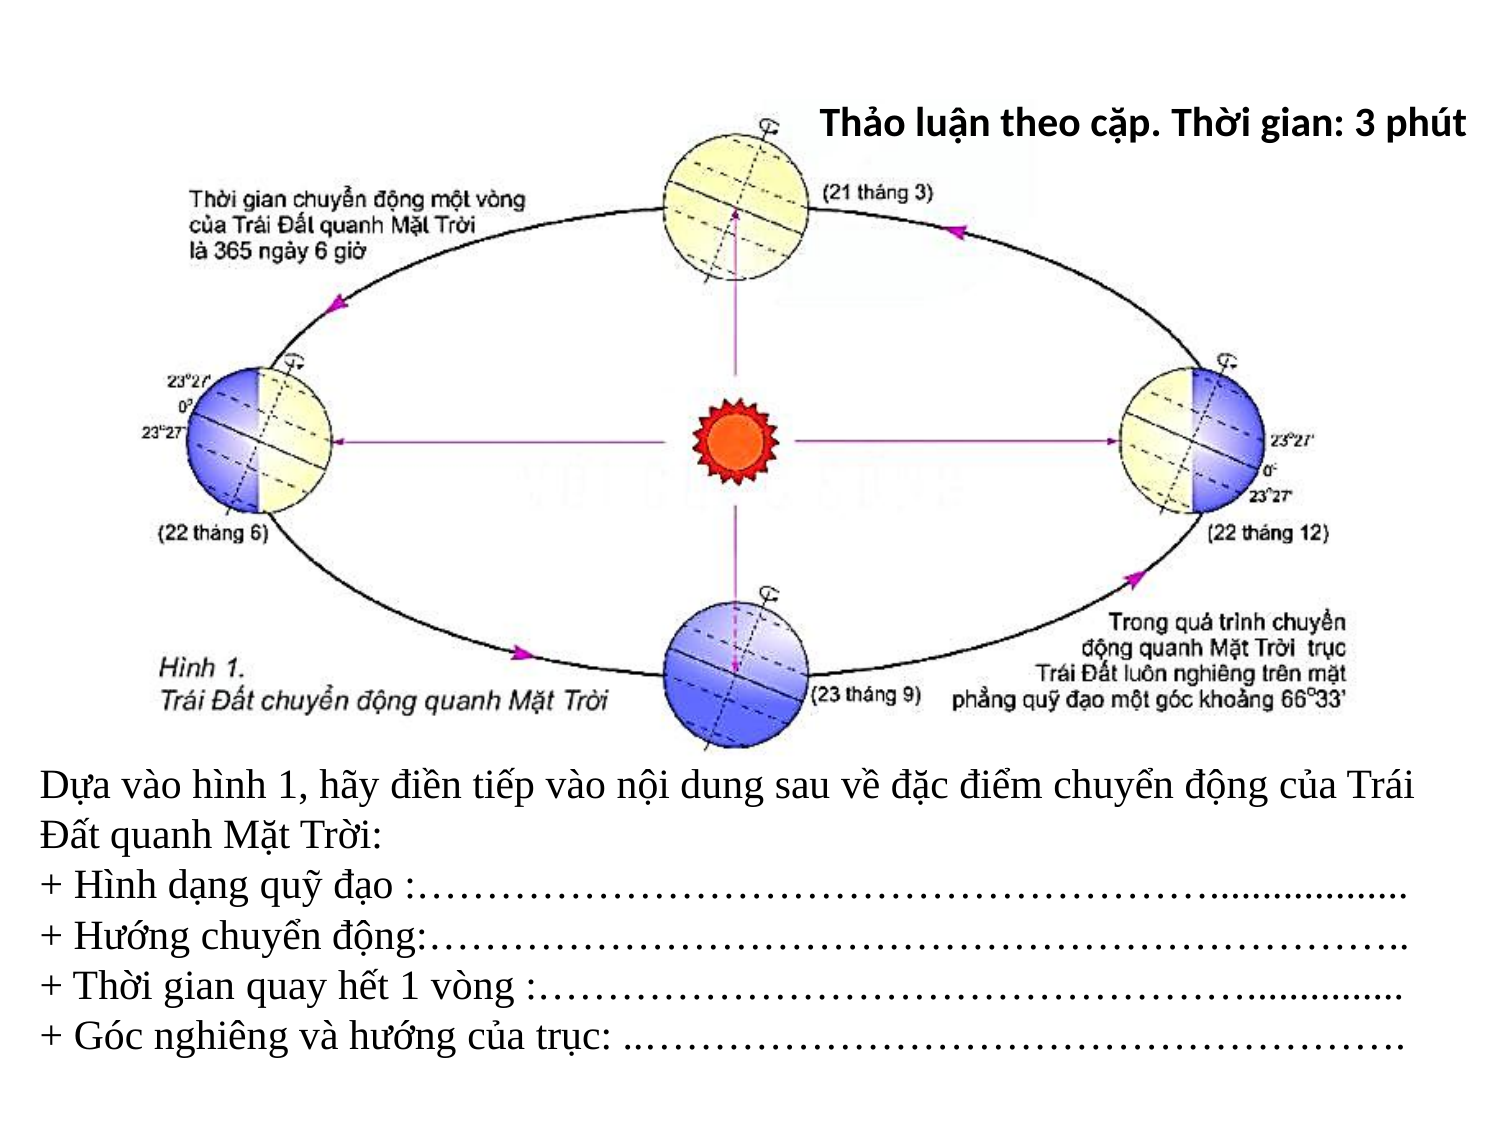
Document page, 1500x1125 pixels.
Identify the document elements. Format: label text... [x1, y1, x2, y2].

picture [137, 99, 1365, 758]
text_box Thảo luận theo cặp. Thời gian: 3 phút [799, 87, 1488, 153]
text_box Dựa vào hình 1, hãy điền tiếp vào nội dung sau về đặc điểm chuyển động của Trái Đất quanh Mặt Trời: + Hình dạng quỹ đạo :…………………………………………………................... + Hướng chuyển động:…………………………………………………………….. + Thời gian quay hết 1 vòng :……………………………………………............... + Góc nghiêng và hướng của trục: ..………………………………………………. [24, 749, 1450, 1065]
